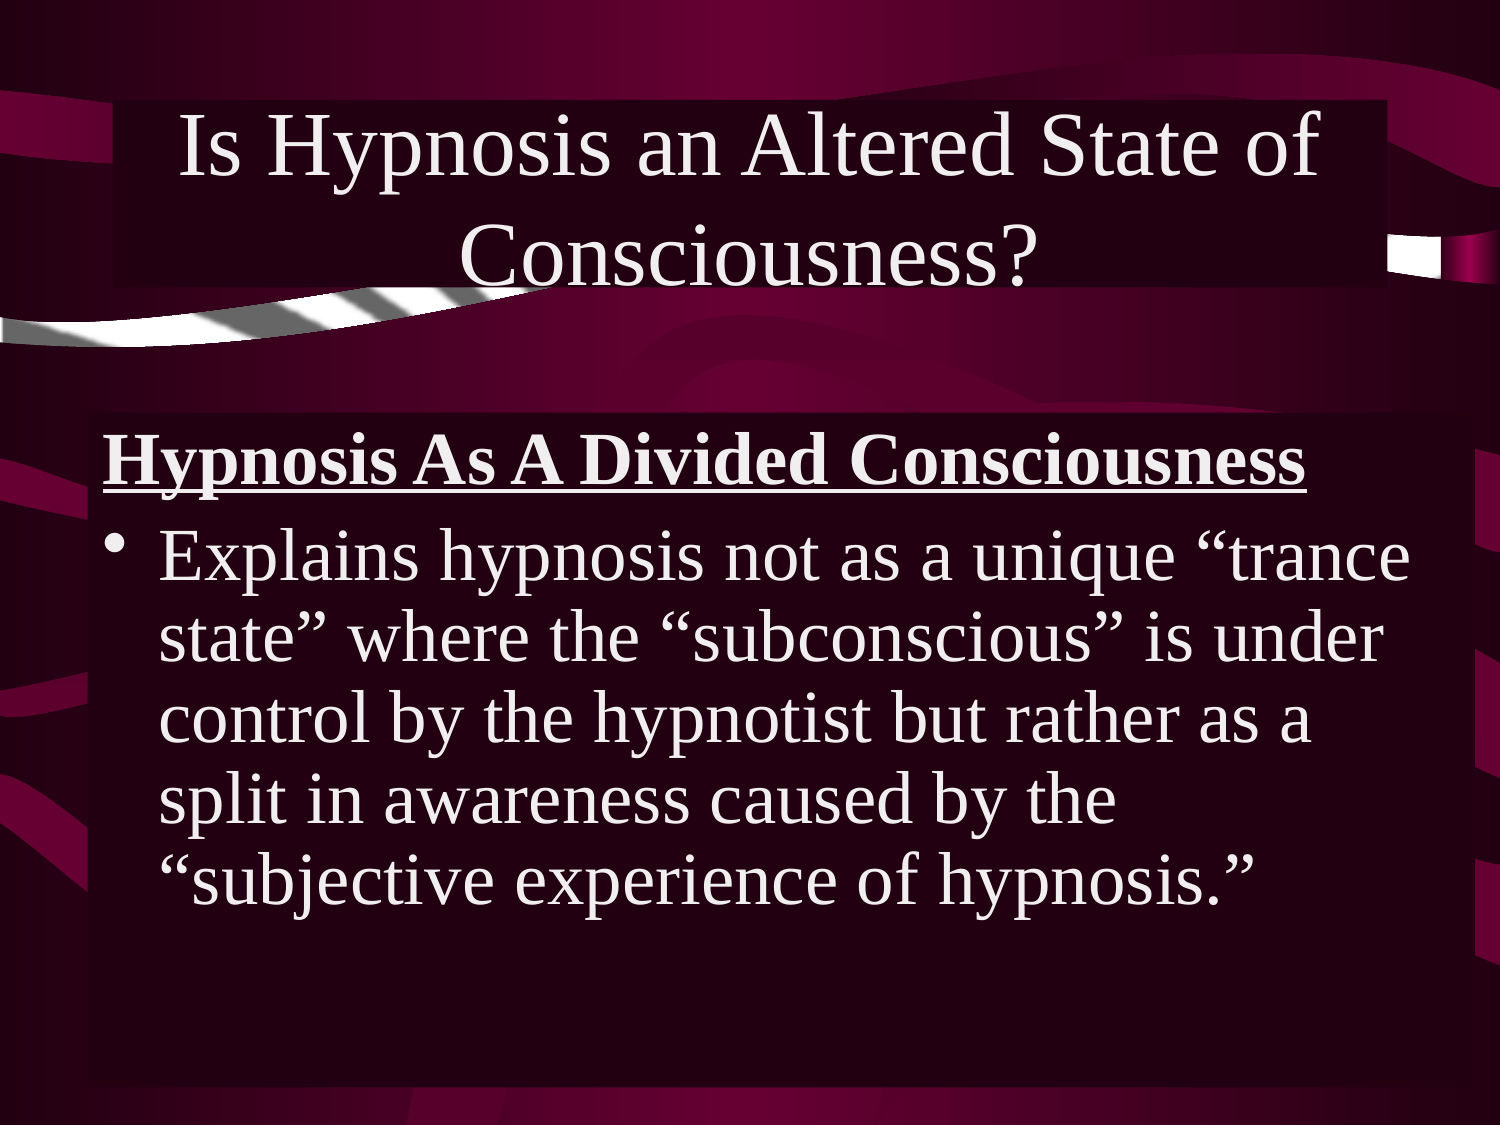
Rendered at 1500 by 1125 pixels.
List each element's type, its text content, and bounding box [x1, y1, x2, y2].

title Is Hypnosis an Altered State of Consciousness? [112, 99, 1388, 288]
list Hypnosis As A Divided Consciousness Explains hypnosis not as a unique “trance state” where the “subconscious” is under control by the hypnotist but rather as a split in awareness caused by the “subjective experience of hypnosis.” [87, 412, 1476, 1088]
